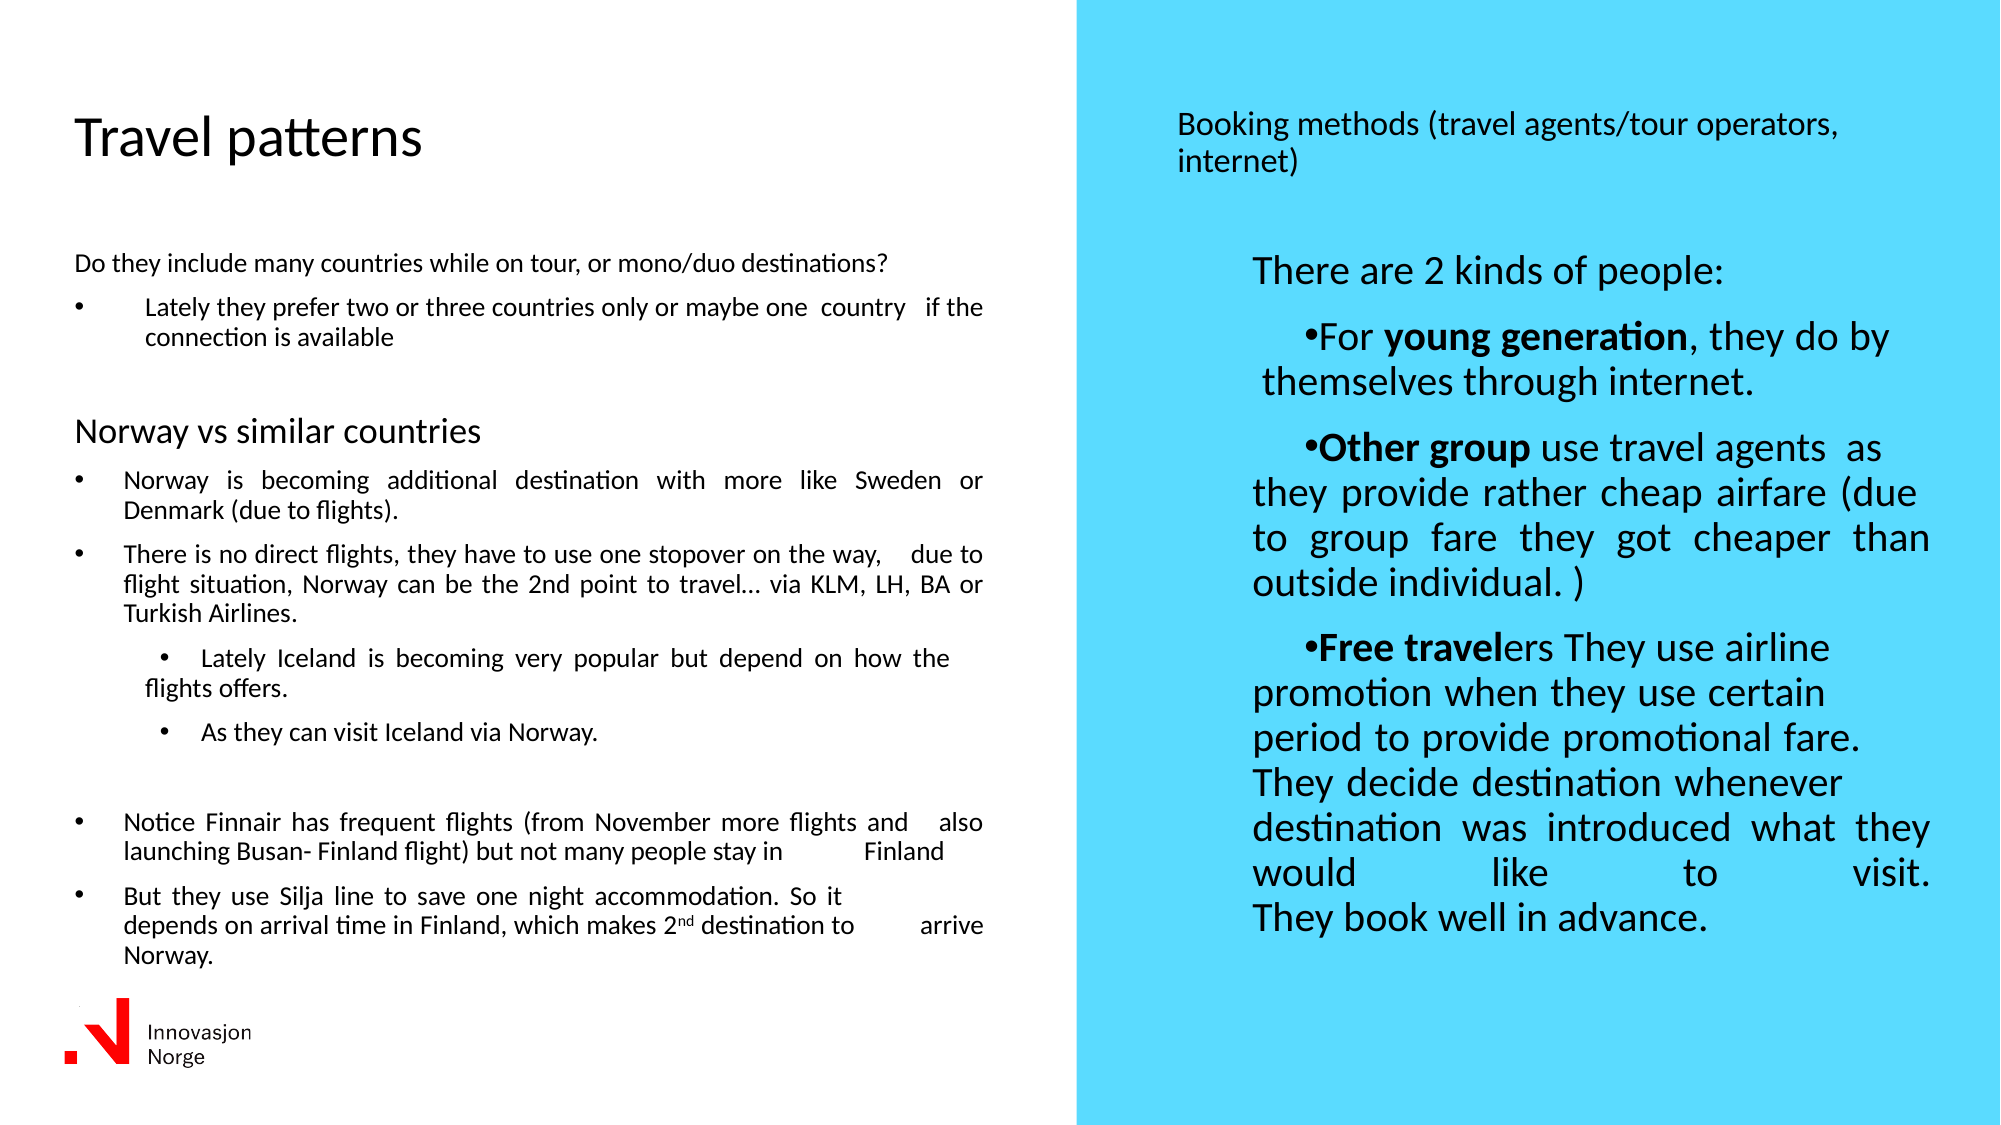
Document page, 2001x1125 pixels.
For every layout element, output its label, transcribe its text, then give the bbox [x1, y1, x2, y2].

list Booking methods (travel agents/tour operators, internet) [1177, 106, 1932, 182]
list Do they include many countries while on tour, or mono/duo destinations? Lately they prefer two or three countries only or maybe one country if the connection is available Norway vs similar countries Norway is becoming additional destination with more like Sweden or Denmark (due to flights). There is no direct flights, they have to use one stopover on the way, due to flight situation, Norway can be the 2nd point to travel… via KLM, LH, BA or Turkish Airlines. Lately Iceland is becoming very popular but depend on how the flights offers. As they can visit Iceland via Norway. Notice Finnair has frequent flights (from November more flights and also launching Busan- Finland flight) but not many people stay in Finland But they use Silja line to save one night accommodation. So it depends on arrival time in Finland, which makes 2nd destination to arrive Norway. [74, 248, 985, 984]
picture [64, 998, 251, 1068]
title Travel patterns [74, 106, 985, 182]
list There are 2 kinds of people: For young generation, they do by themselves through internet. Other group use travel agents as they provide rather cheap airfare (due to group fare they got cheaper than outside individual. ) Free travelers They use airline promotion when they use certain period to provide promotional fare. They decide destination whenever destination was introduced what they would like to visit. They book well in advance. [1177, 248, 1932, 984]
